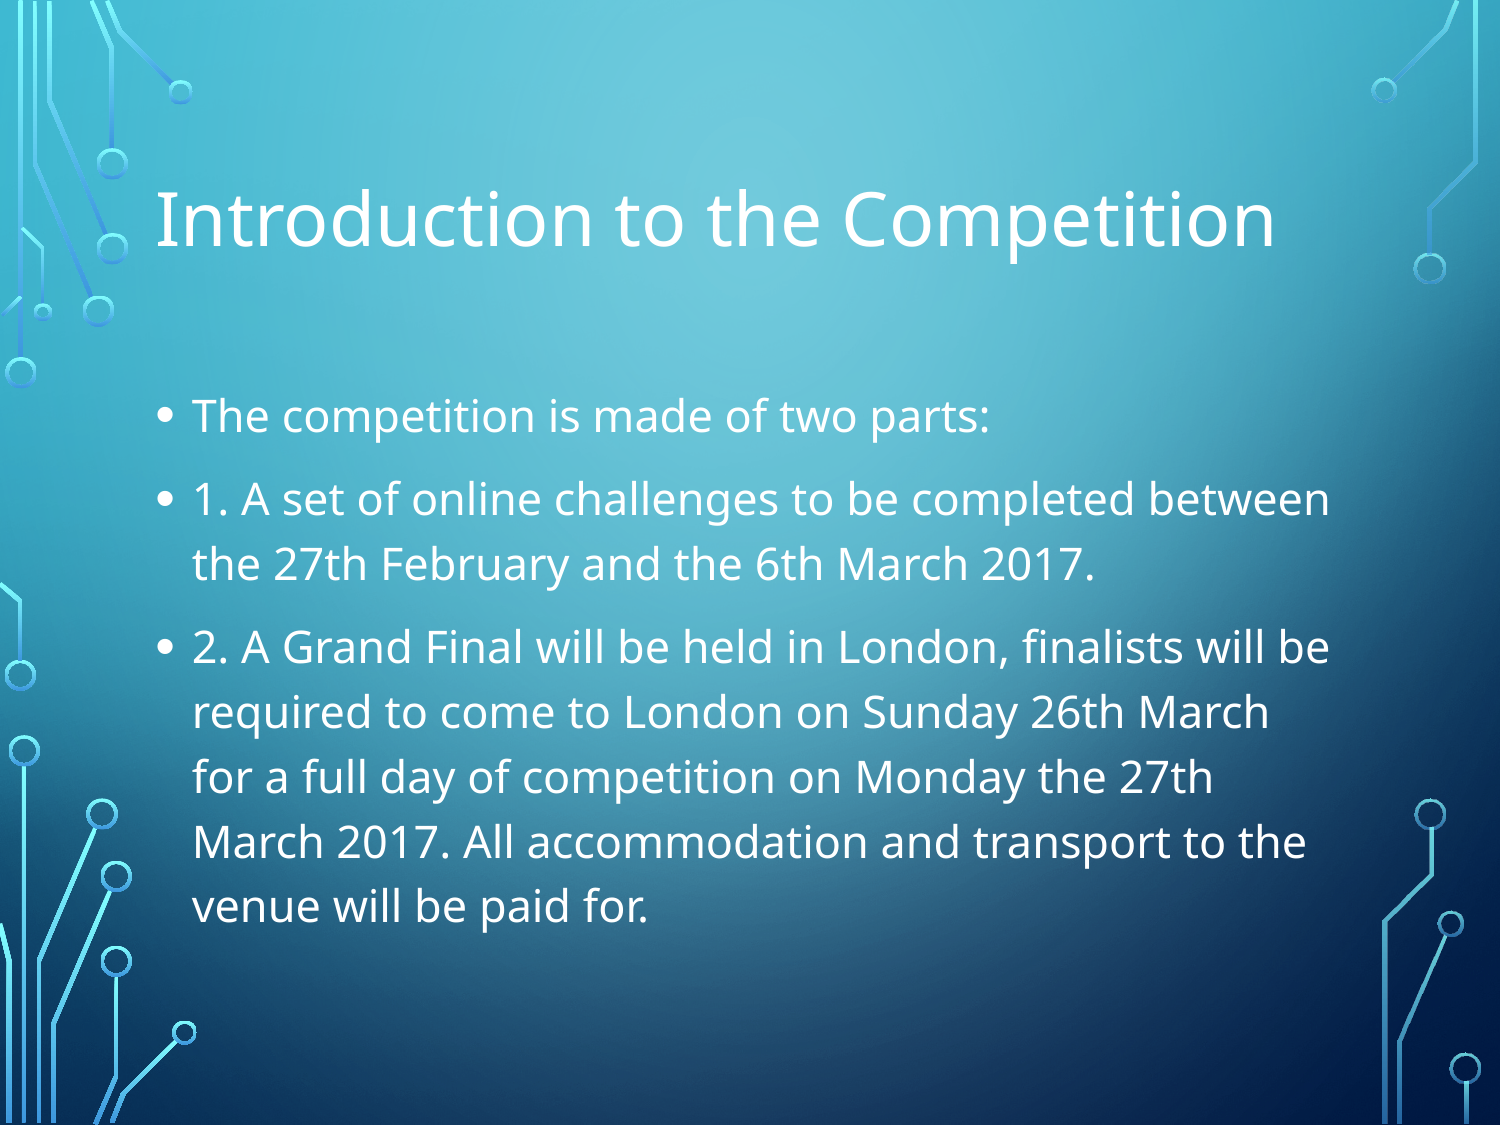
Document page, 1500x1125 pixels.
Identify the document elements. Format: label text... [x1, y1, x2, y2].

list The competition is made of two parts: 1. A set of online challenges to be completed between the 27th February and the 6th March 2017. 2. A Grand Final will be held in London, finalists will be required to come to London on Sunday 26th March for a full day of competition on Monday the 27th March 2017. All accommodation and transport to the venue will be paid for. [140, 369, 1360, 950]
title Introduction to the Competition [140, 101, 1360, 344]
